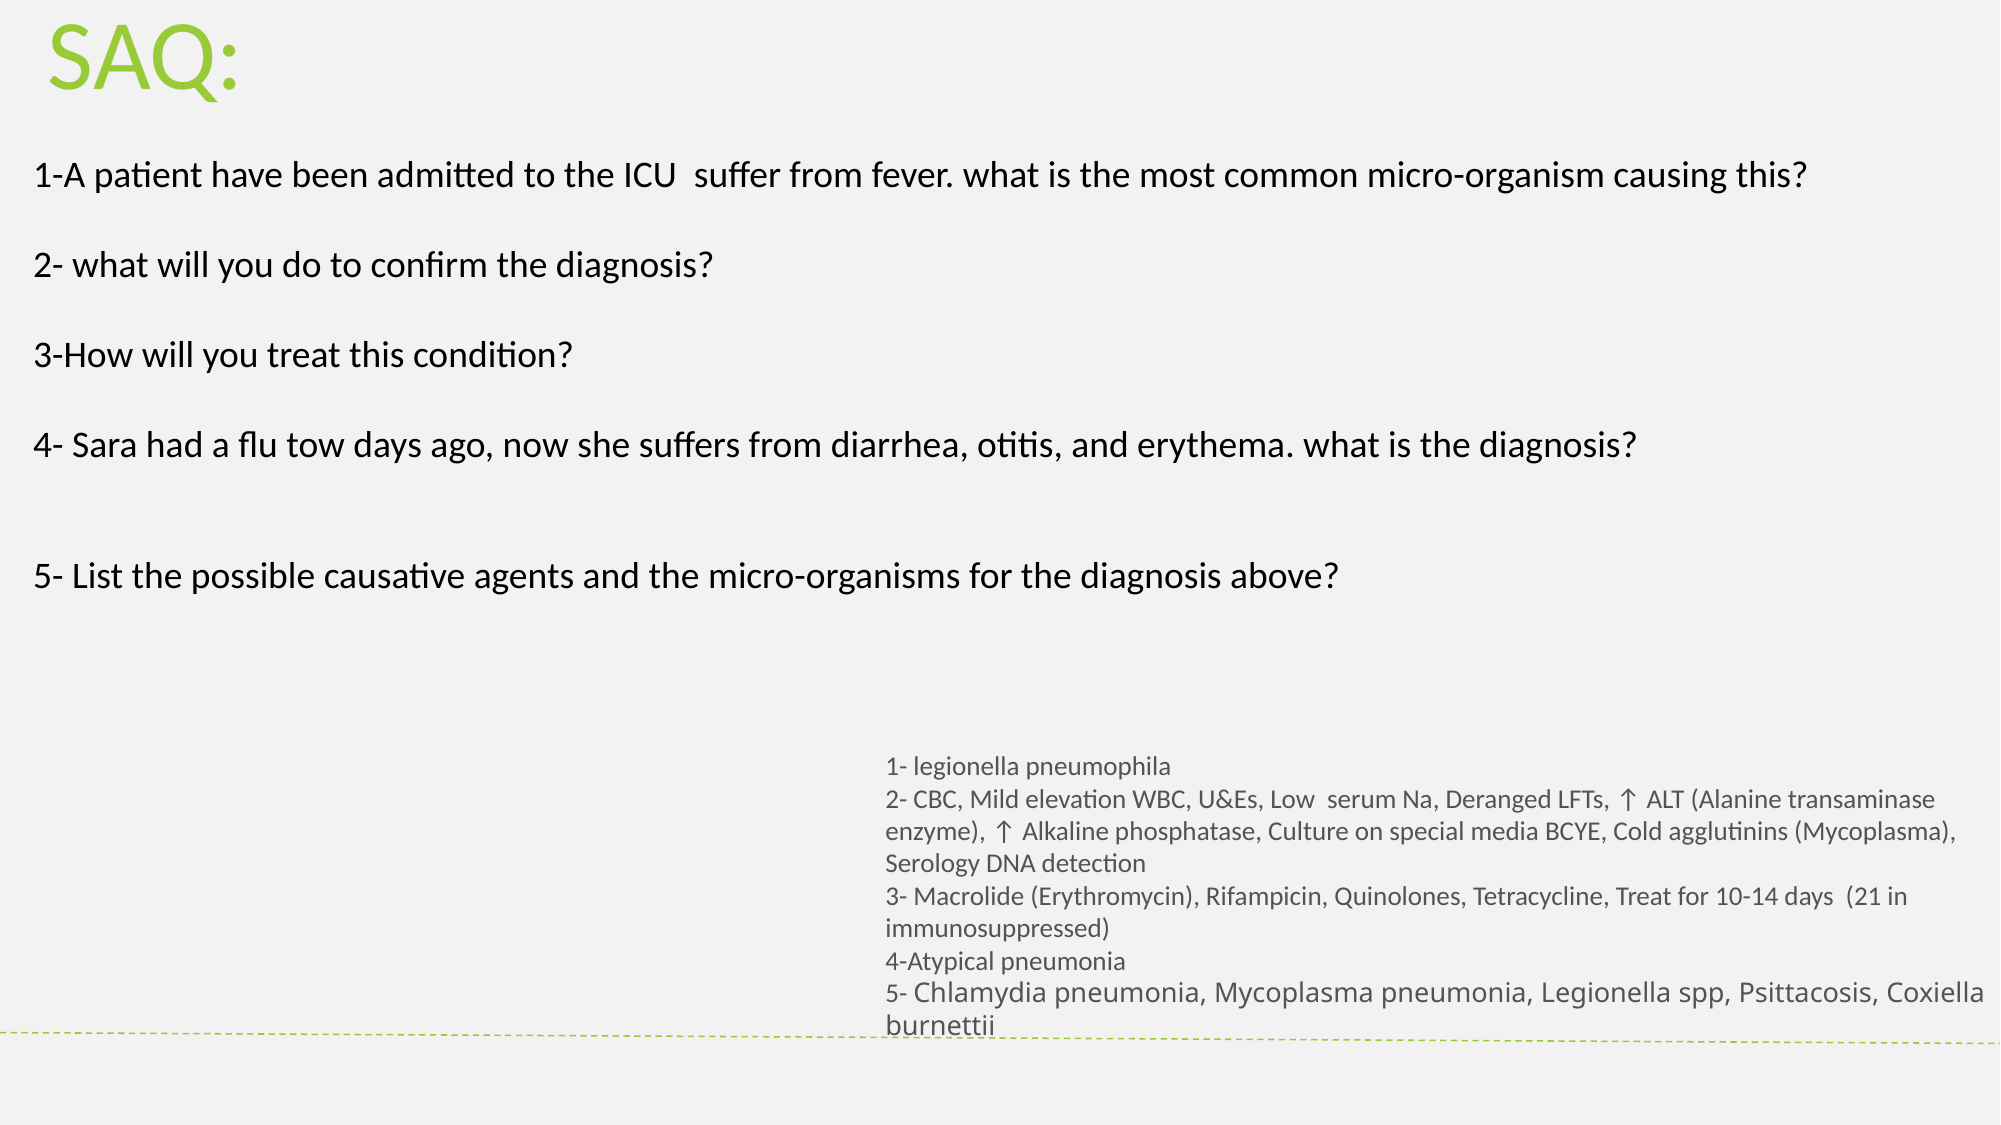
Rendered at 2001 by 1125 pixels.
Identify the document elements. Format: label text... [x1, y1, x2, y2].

text_box SAQ: [40, 0, 252, 117]
text_box 1- legionella pneumophila 2- CBC, Mild elevation WBC, U&Es, Low serum Na, Deranged LFTs, ↑ ALT (Alanine transaminase enzyme), ↑ Alkaline phosphatase, Culture on special media BCYE, Cold agglutinins (Mycoplasma), Serology DNA detection 3- Macrolide (Erythromycin), Rifampicin, Quinolones, Tetracycline, Treat for 10-14 days (21 in immunosuppressed) 4-Atypical pneumonia 5- Chlamydia pneumonia, Mycoplasma pneumonia, Legionella spp, Psittacosis, Coxiella burnettii [877, 741, 2000, 1049]
text_box 1-A patient have been admitted to the ICU suffer from fever. what is the most common micro-organism causing this? 2- what will you do to confirm the diagnosis? 3-How will you treat this condition? 4- Sara had a flu tow days ago, now she suffers from diarrhea, otitis, and erythema. what is the diagnosis? 5- List the possible causative agents and the micro-organisms for the diagnosis above? [25, 142, 1922, 694]
